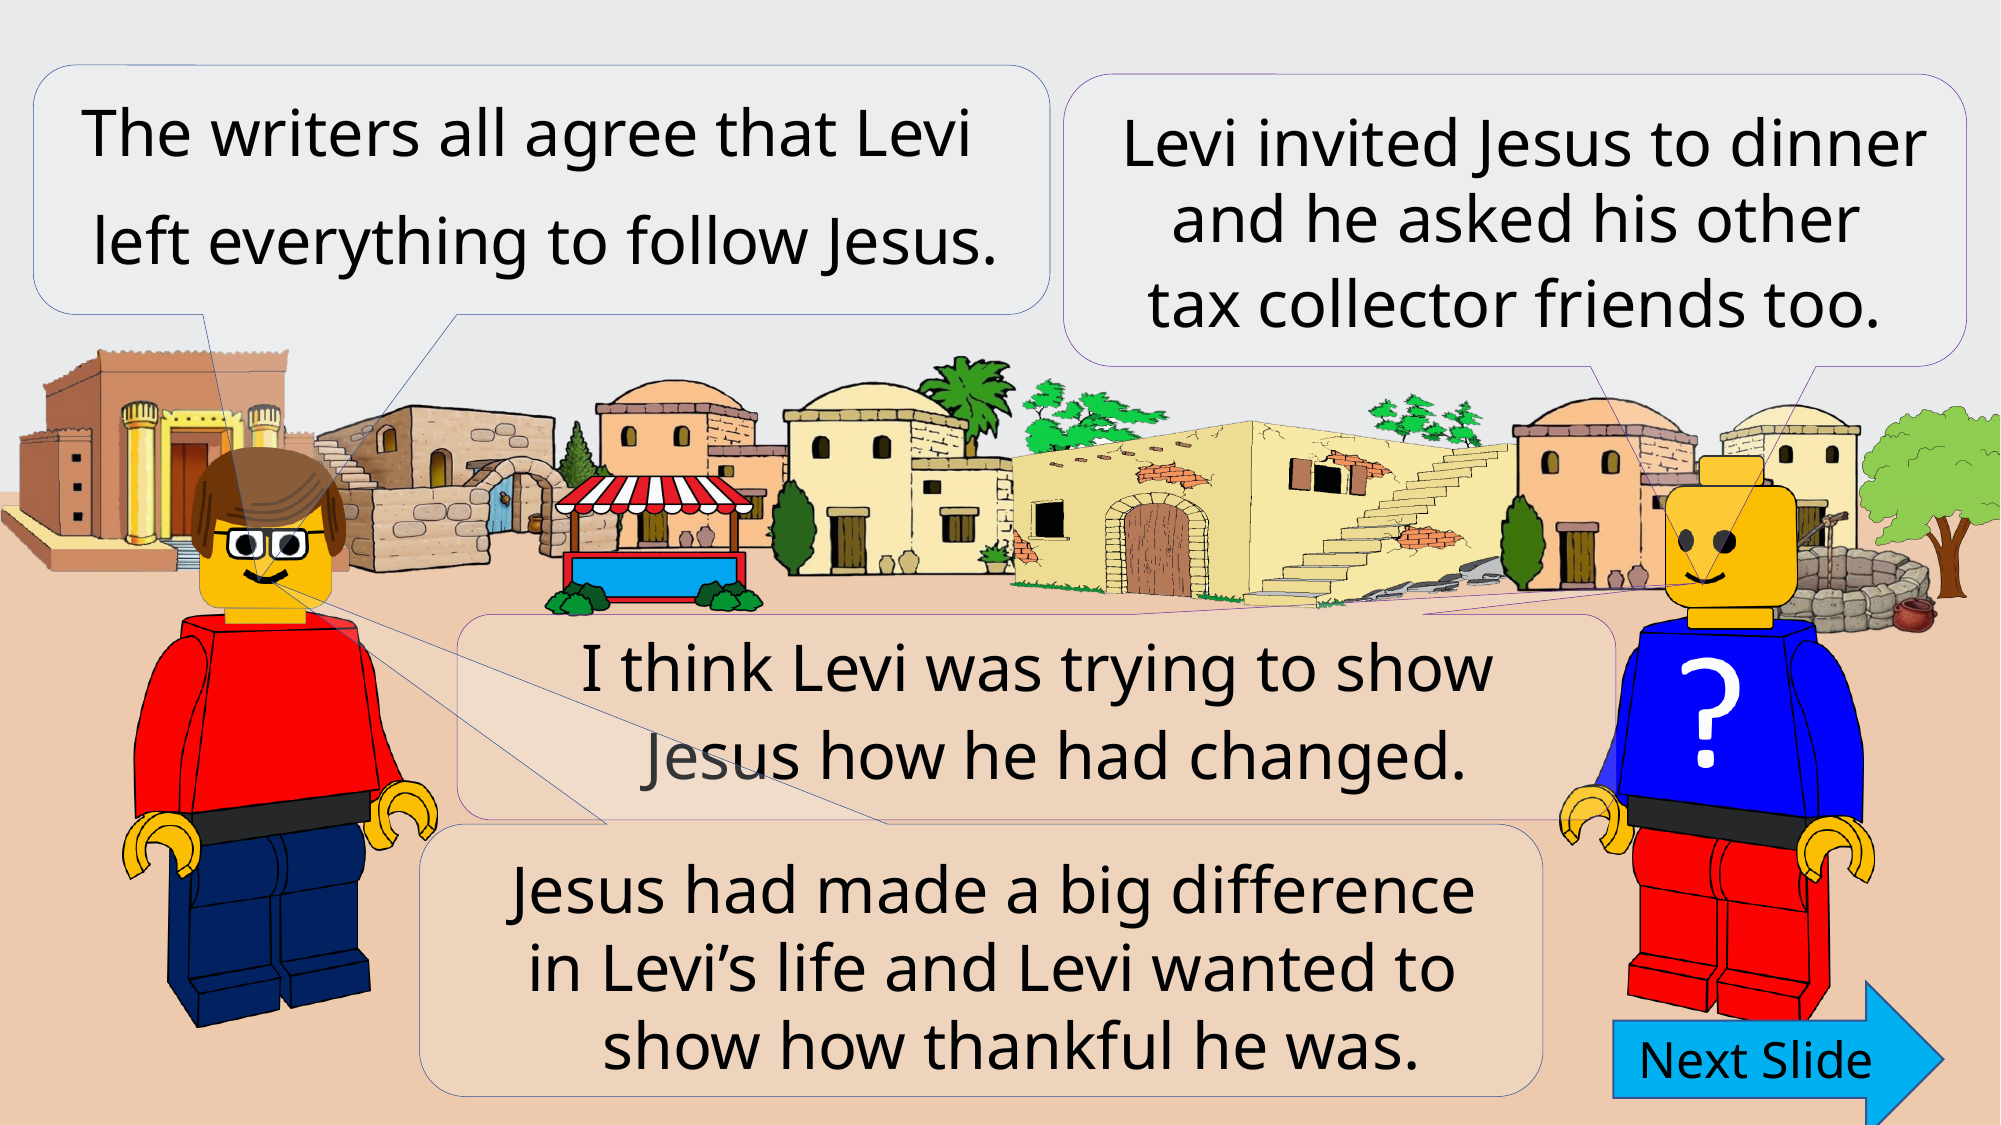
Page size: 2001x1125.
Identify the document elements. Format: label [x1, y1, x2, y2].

picture [122, 447, 438, 1028]
picture [1559, 455, 1875, 1032]
text_box [419, 824, 1543, 1097]
text_box [33, 64, 1050, 315]
text_box [1613, 981, 1944, 1125]
text_box [457, 613, 1616, 820]
text_box [0, 0, 2000, 1125]
text_box [1063, 74, 1967, 367]
